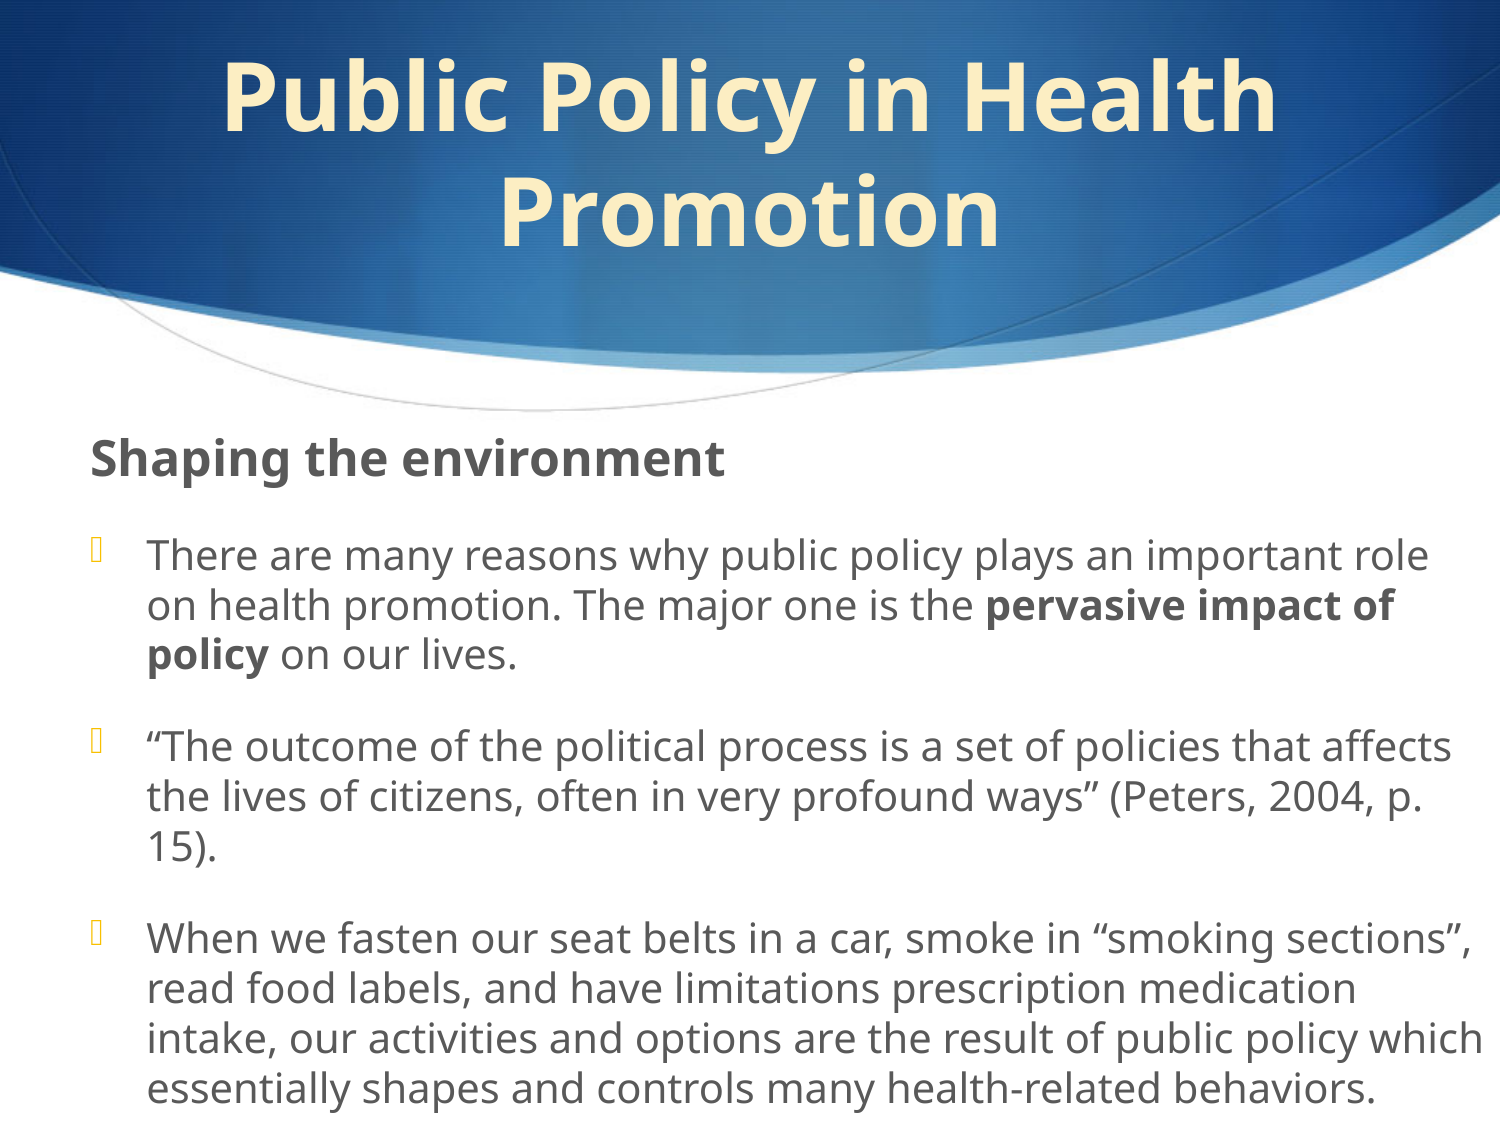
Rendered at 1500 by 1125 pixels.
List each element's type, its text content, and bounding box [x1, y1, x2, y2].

title Public Policy in Health Promotion [75, 56, 1425, 245]
picture [93, 929, 100, 944]
list Shaping the environment There are many reasons why public policy plays an important role on health promotion. The major one is the pervasive impact of policy on our lives. “The outcome of the political process is a set of policies that affects the lives of citizens, often in very profound ways” (Peters, 2004, p. 15). When we fasten our seat belts in a car, smoke in “smoking sections”, read food labels, and have limitations prescription medication intake, our activities and options are the result of public policy which essentially shapes and controls many health-related behaviors. [75, 419, 1500, 929]
picture [0, 0, 1500, 1125]
